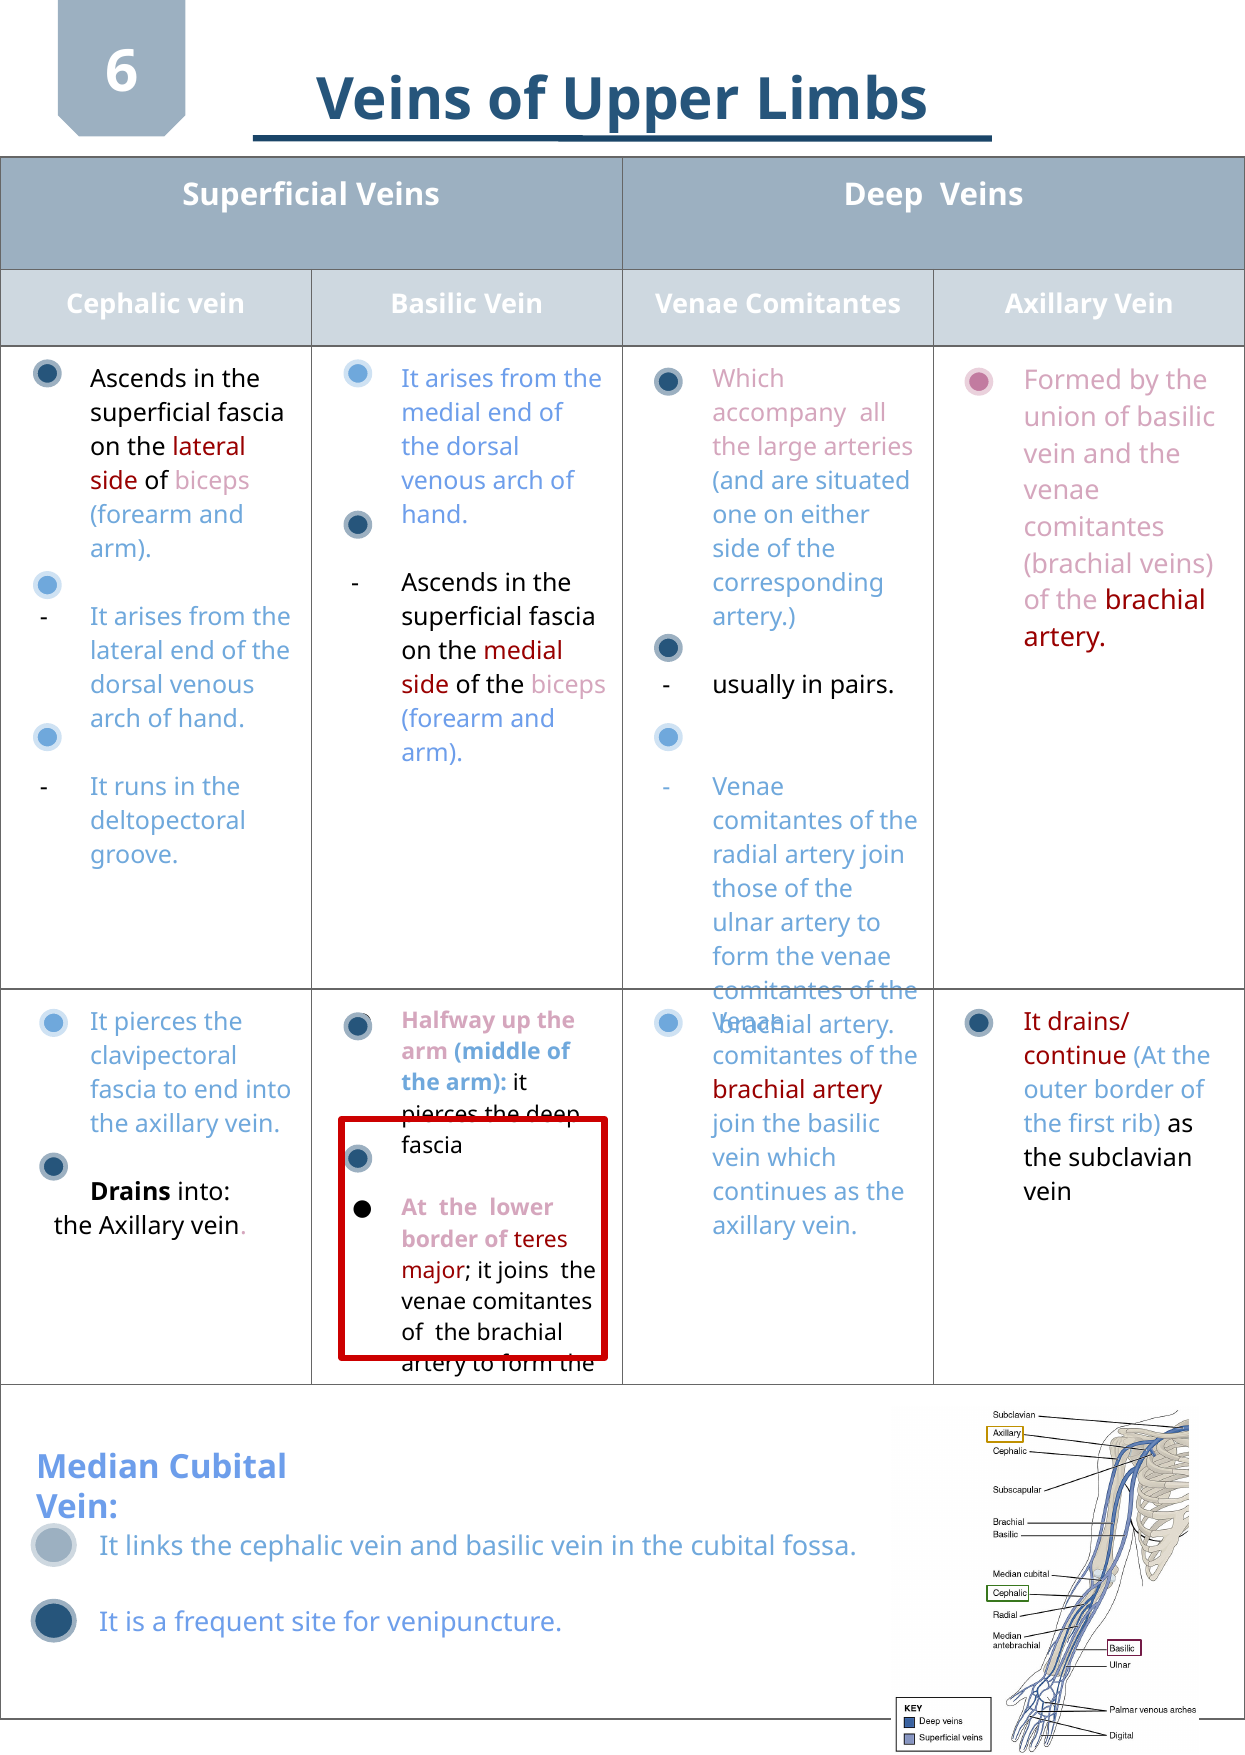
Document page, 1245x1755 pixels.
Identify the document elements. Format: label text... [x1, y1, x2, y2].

text_box Median Cubital Vein: [21, 1430, 381, 1541]
table_cell It drains/ continue (At the outer border of the first rib) as the subclavian vein [934, 990, 1244, 1384]
text_box [656, 1011, 681, 1035]
text_box [35, 361, 60, 386]
table_cell Venae comitantes of the brachial artery join the basilic vein which continues as the axillary vein. [623, 990, 933, 1384]
table_cell Which accompany all the large arteries (and are situated one on either side of the corresponding artery.) usually in pairs. Venae comitantes of the radial artery join those of the ulnar artery to form the venae comitantes of the brachial artery. [623, 347, 933, 988]
text_box It is a frequent site for venipuncture. [84, 1589, 886, 1652]
picture [891, 1406, 1199, 1755]
text_box [32, 1525, 75, 1565]
text_box [656, 636, 681, 660]
text_box [35, 725, 60, 749]
table_cell It arises from the medial end of the dorsal venous arch of hand. Ascends in the superficial fascia on the medial side of the biceps (forearm and arm). [312, 347, 622, 988]
text_box [32, 1601, 75, 1641]
table_cell Ascends in the superficial fascia on the lateral side of biceps (forearm and arm). It arises from the lateral end of the dorsal venous arch of hand. It runs in the deltopectoral groove. [1, 347, 311, 988]
text_box [345, 361, 370, 386]
table_cell Venae Comitantes [623, 270, 933, 345]
text_box [345, 513, 370, 537]
table_cell Cephalic vein [1, 270, 311, 345]
text_box [656, 725, 681, 749]
text_box [345, 1014, 370, 1039]
text_box It links the cephalic vein and basilic vein in the cubital fossa. [84, 1513, 886, 1576]
text_box [966, 1011, 991, 1035]
table_cell [1, 1385, 1244, 1718]
text_box Veins of Upper Limbs [301, 55, 944, 156]
text_box [966, 369, 991, 394]
table_cell It pierces the clavipectoral fascia to end into the axillary vein. Drains into: the Axillary vein. [1, 990, 311, 1384]
text_box [35, 573, 60, 597]
text_box 6 [84, 27, 159, 110]
text_box [41, 1154, 66, 1179]
table_cell Halfway up the arm (middle of the arm): it pierces the deep fascia At the lower border of teres major; it joins the venae comitantes of the brachial artery to form the Axillary vein. [312, 990, 622, 1384]
table_cell Basilic Vein [312, 270, 622, 345]
text_box [341, 1118, 605, 1358]
text_box [41, 1011, 66, 1035]
table_header Deep Veins [623, 158, 1244, 269]
table_cell Formed by the union of basilic vein and the venae comitantes (brachial veins) of the brachial artery. [934, 347, 1244, 988]
table_cell Axillary Vein [934, 270, 1244, 345]
table_header Superficial Veins [1, 158, 622, 269]
text_box [656, 369, 681, 394]
